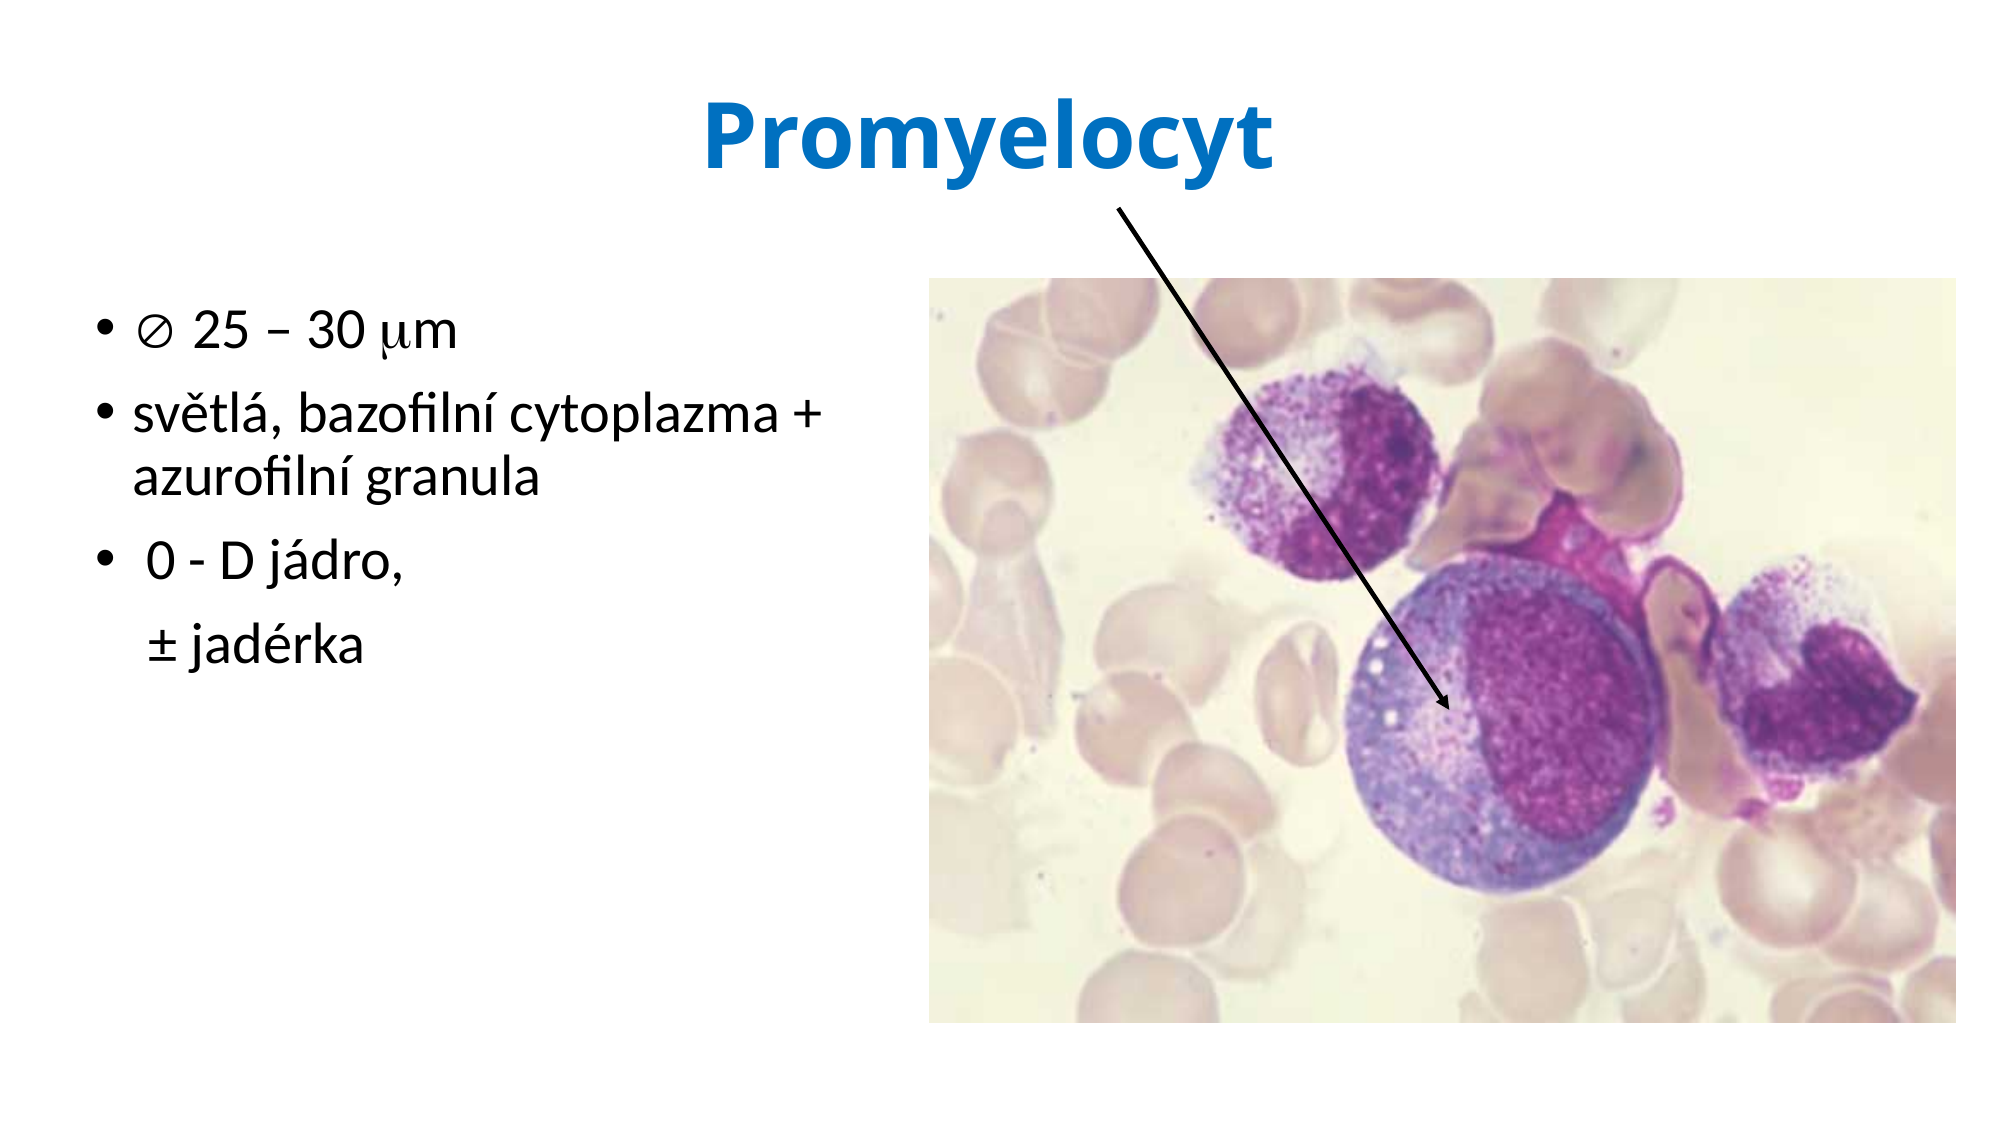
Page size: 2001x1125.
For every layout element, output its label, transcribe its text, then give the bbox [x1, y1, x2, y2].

title Promyelocyt [99, 45, 1900, 233]
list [929, 278, 1956, 1023]
list  25 – 30 m světlá, bazofilní cytoplazma + azurofilní granula 0 - D jádro, ± jadérka [80, 290, 929, 1000]
